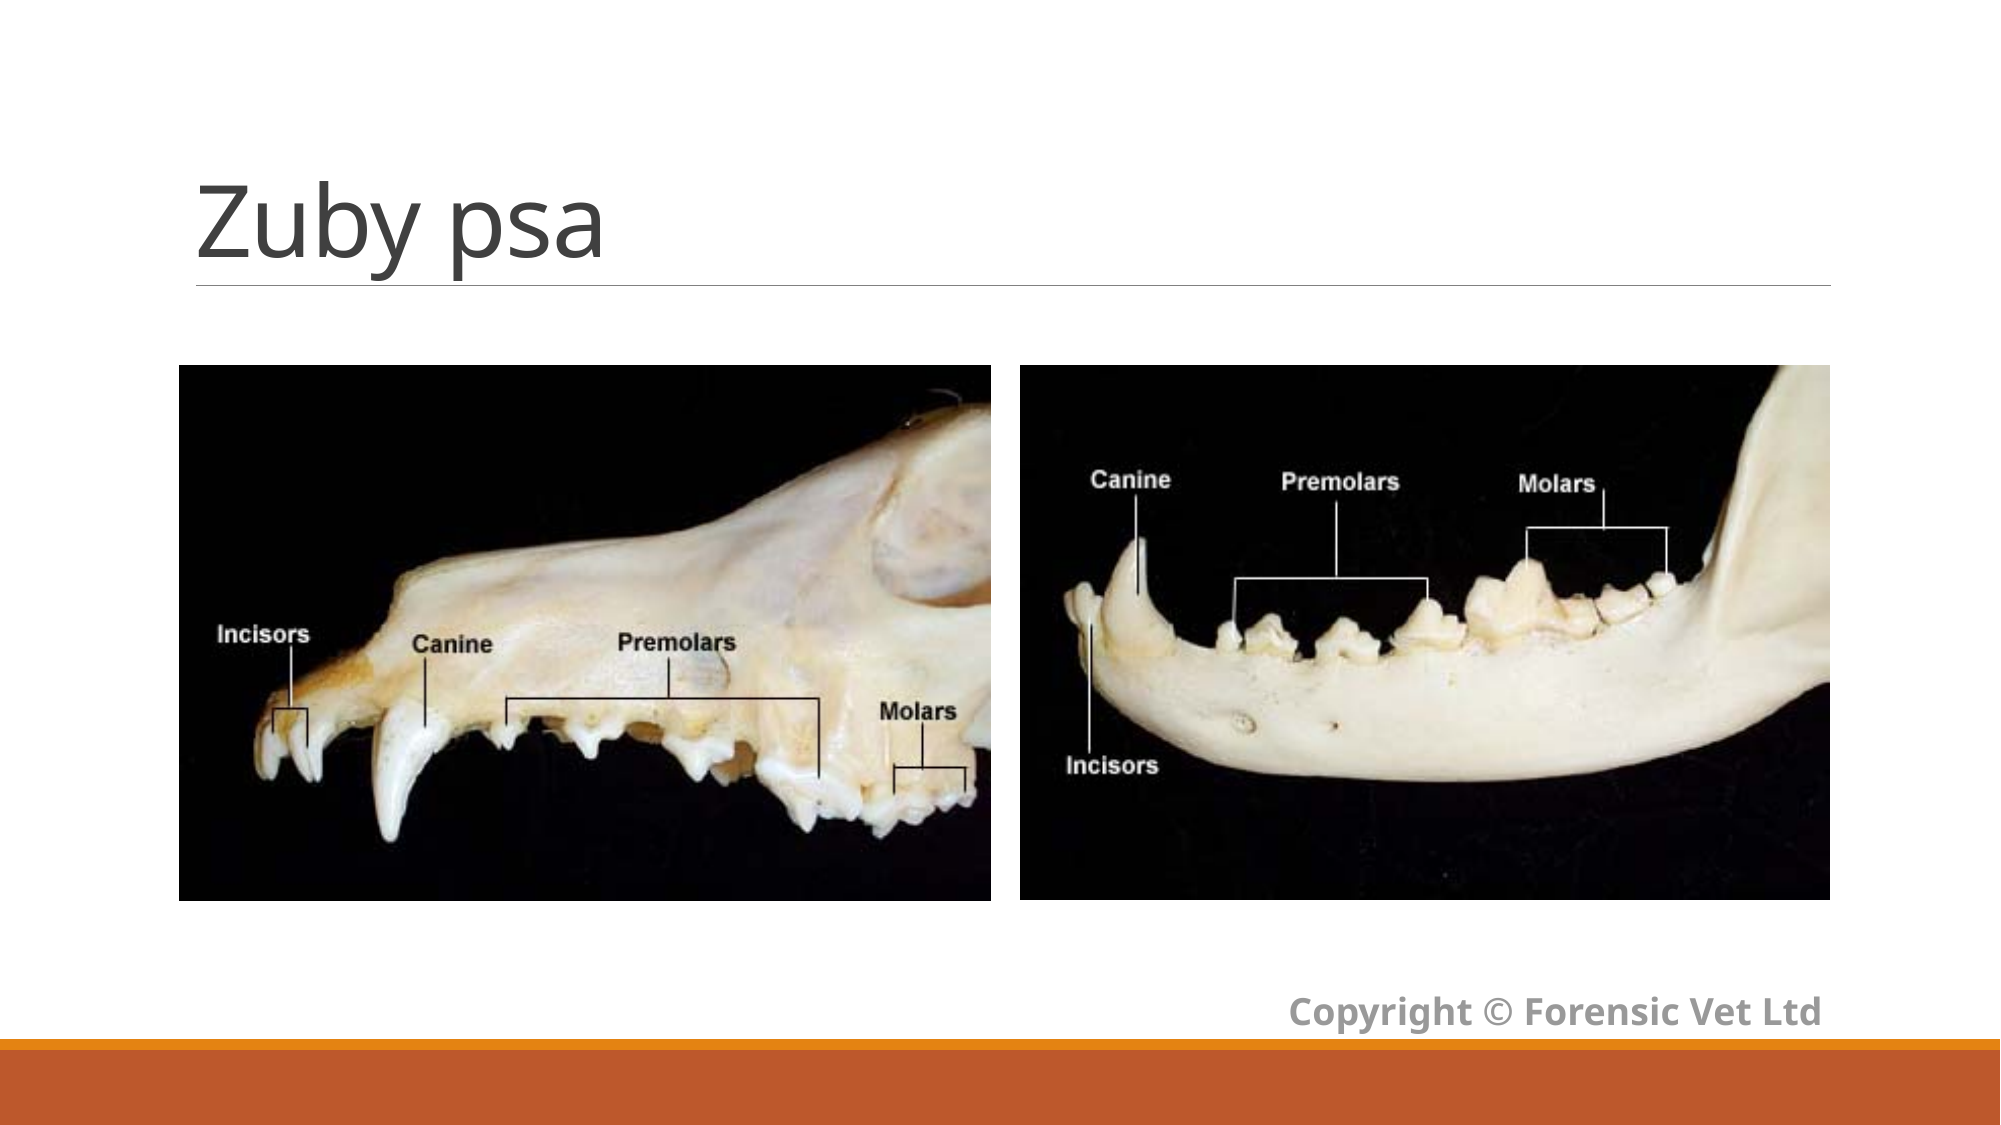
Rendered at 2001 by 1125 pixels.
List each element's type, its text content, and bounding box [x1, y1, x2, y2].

title Zuby psa [180, 47, 1830, 285]
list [1019, 365, 1831, 901]
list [179, 364, 991, 901]
text_box Copyright © Forensic Vet Ltd [1273, 980, 1839, 1041]
